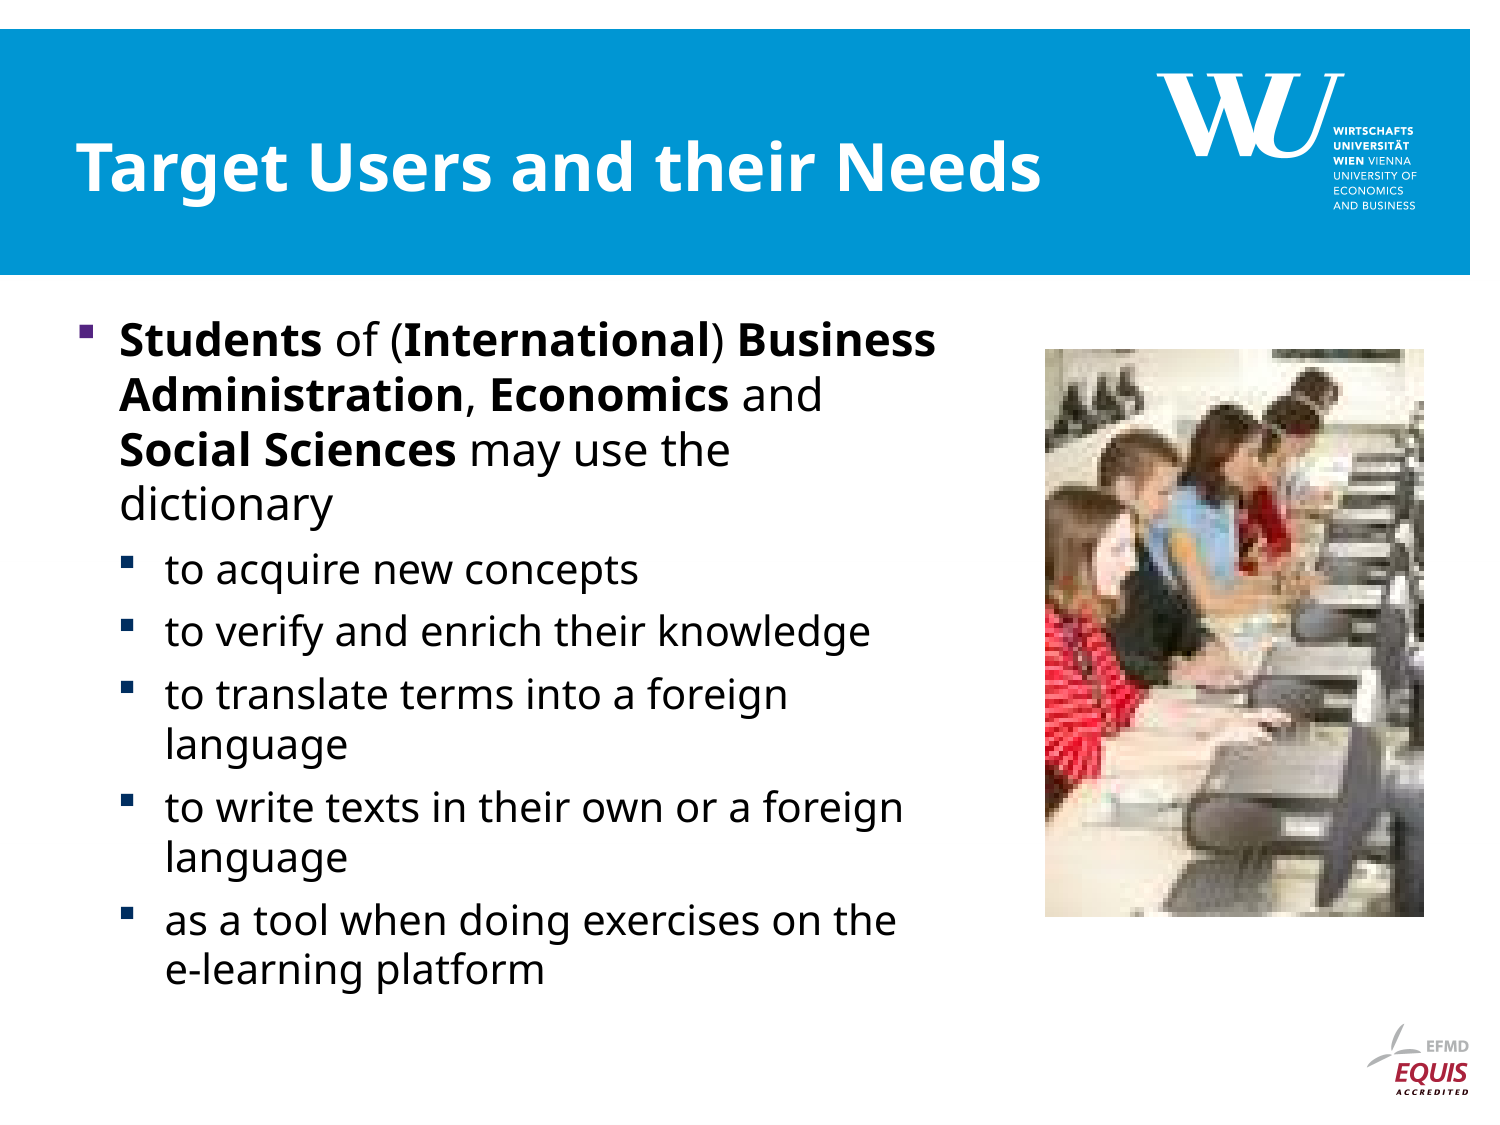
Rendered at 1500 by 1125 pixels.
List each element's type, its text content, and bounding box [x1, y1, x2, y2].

list Students of (International) Business Administration, Economics and Social Sciences may use the dictionary to acquire new concepts to verify and enrich their knowledge to translate terms into a foreign language to write texts in their own or a foreign language as a tool when doing exercises on the e-learning platform [75, 302, 940, 1024]
title Target Users and their Needs [75, 70, 1107, 259]
picture [0, 0, 1500, 1125]
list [1045, 349, 1424, 918]
picture [1158, 74, 1344, 158]
